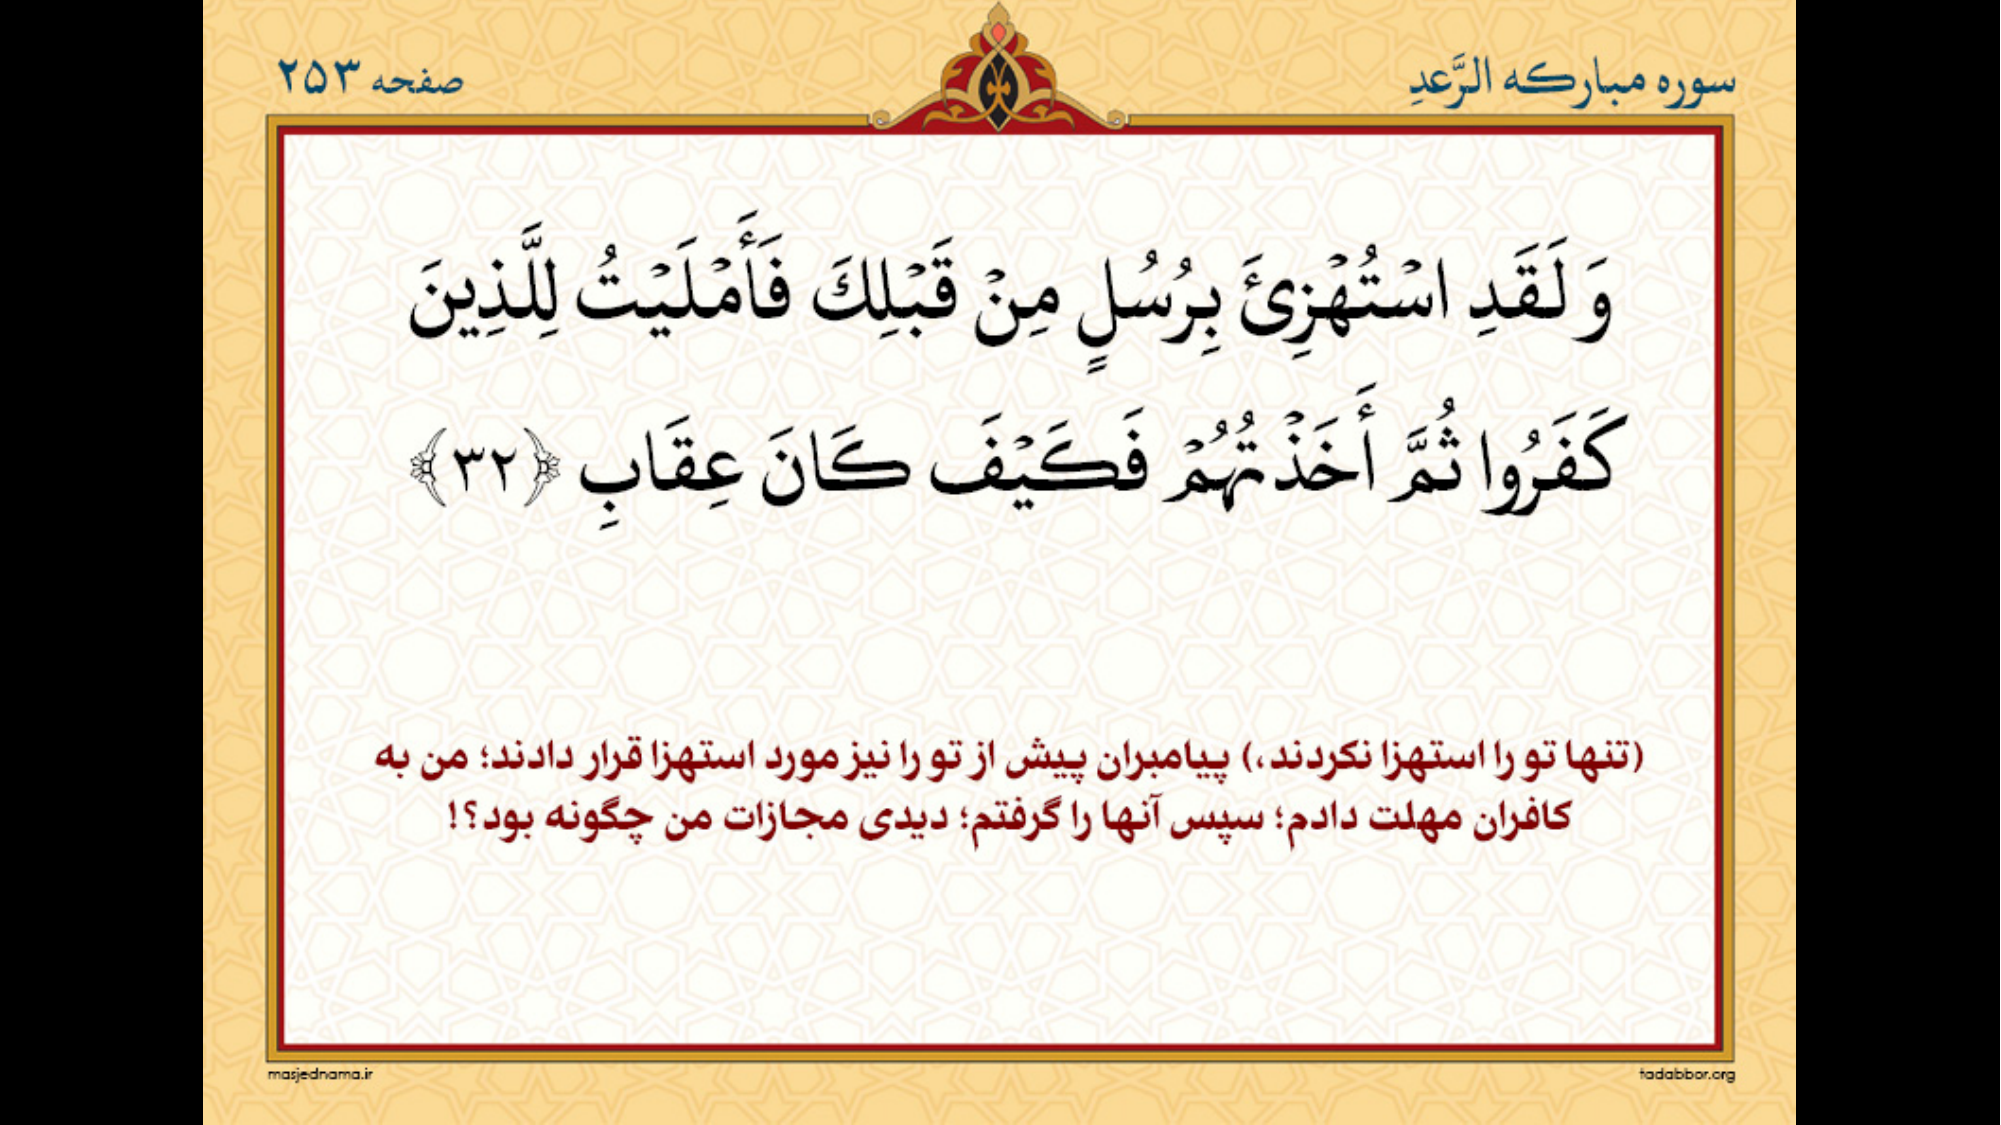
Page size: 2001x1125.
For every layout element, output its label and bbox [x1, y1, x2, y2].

picture [203, 0, 1796, 1125]
